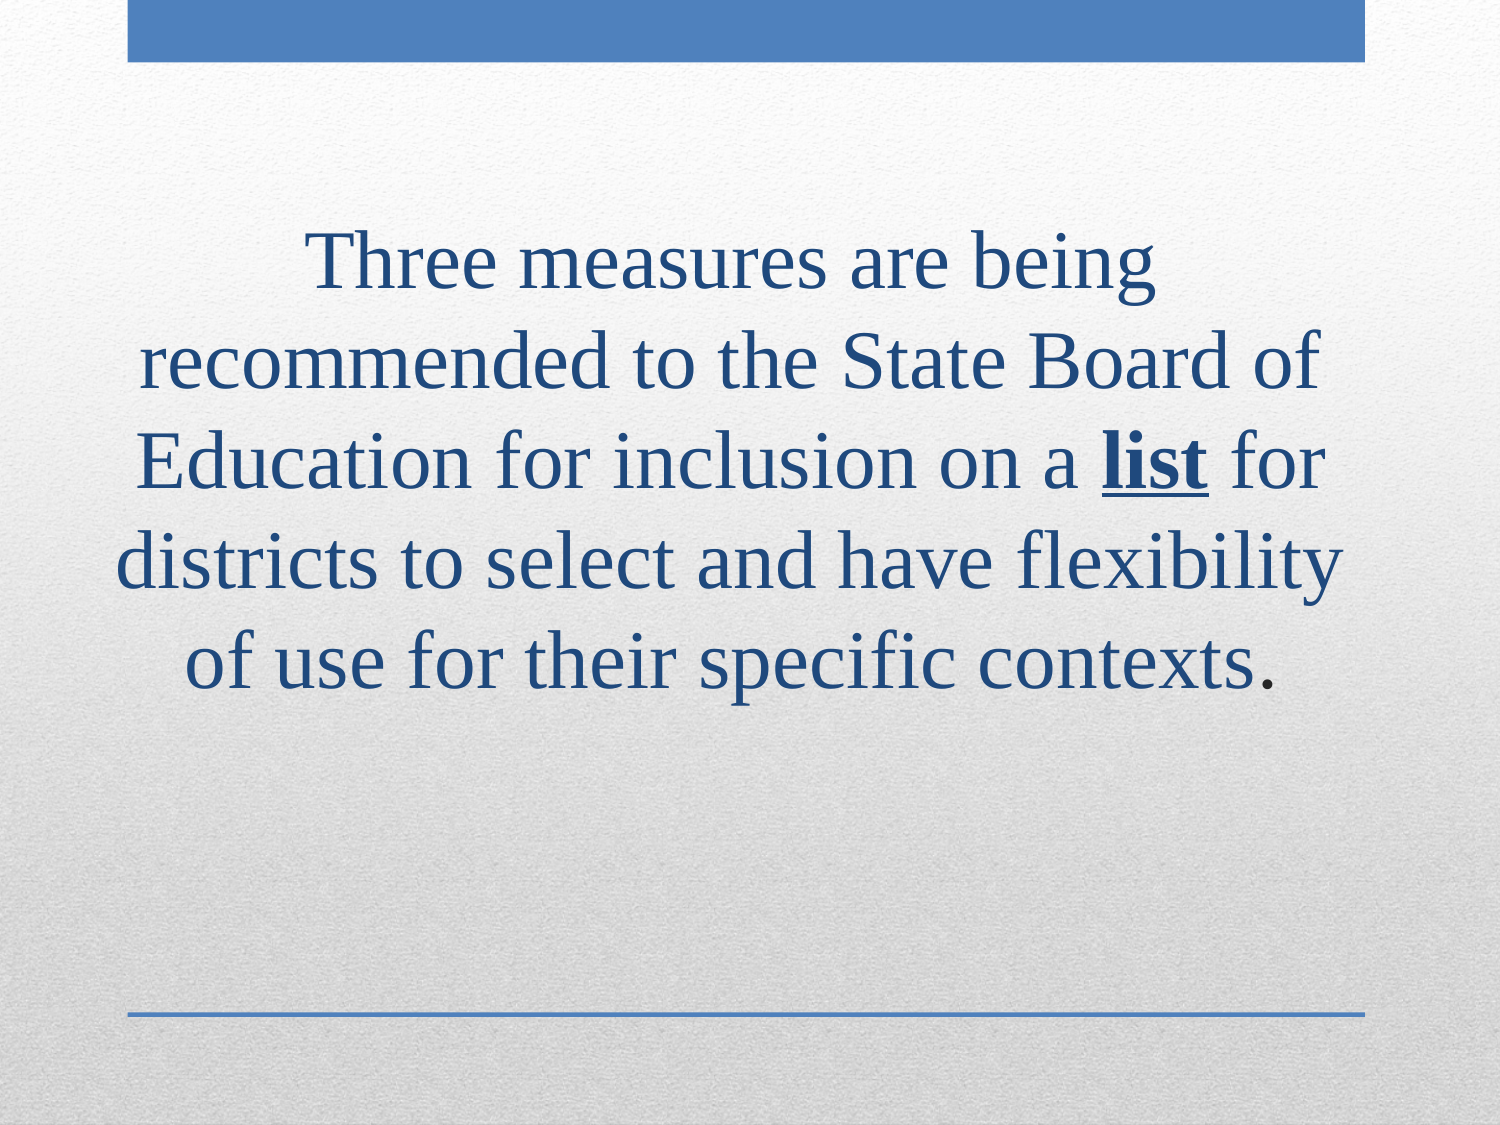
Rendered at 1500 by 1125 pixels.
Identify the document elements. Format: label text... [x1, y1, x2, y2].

title Three measures are being recommended to the State Board of Education for inclusion on a list for districts to select and have flexibility of use for their specific contexts. [99, 187, 1363, 713]
